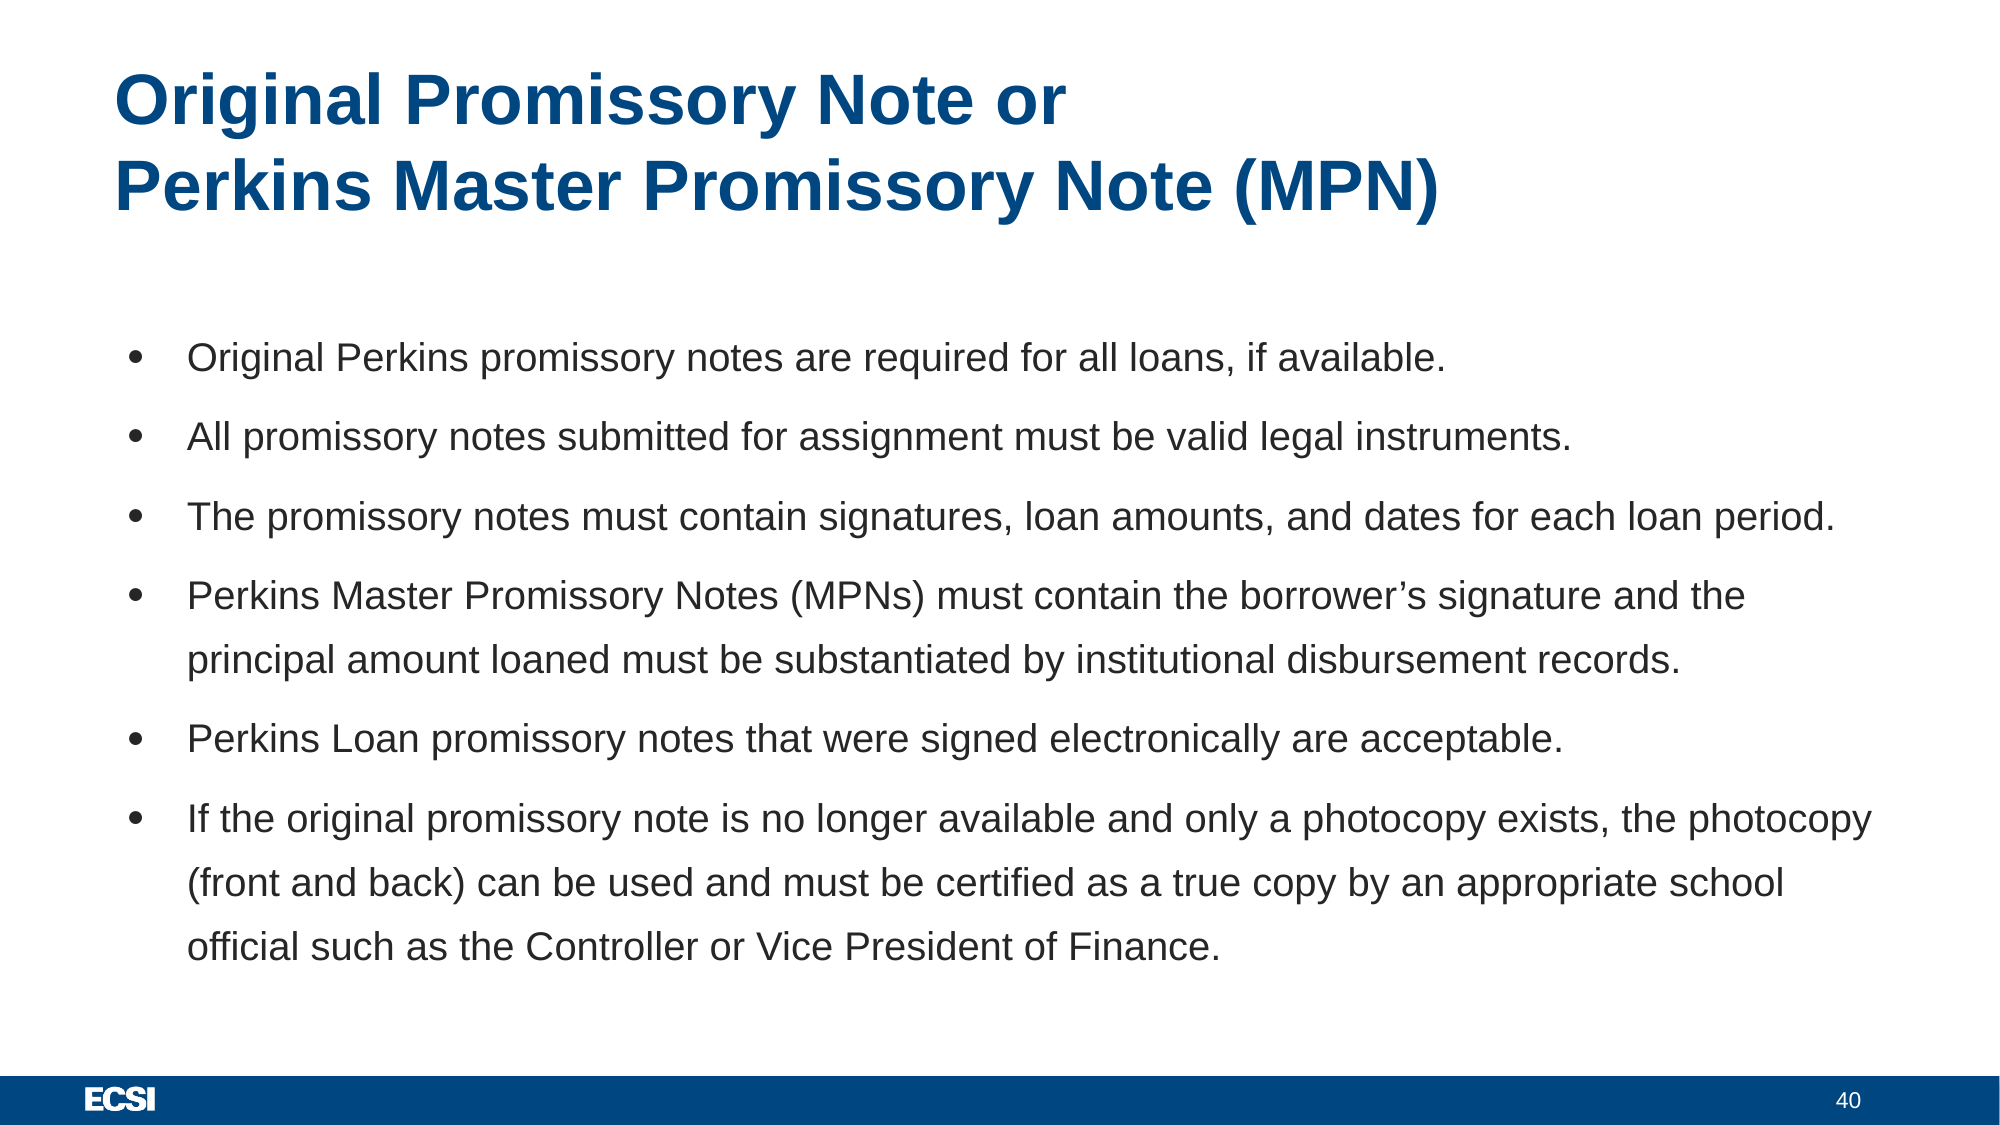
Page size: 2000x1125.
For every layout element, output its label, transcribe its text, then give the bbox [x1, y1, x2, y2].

list Original Perkins promissory notes are required for all loans, if available. All promissory notes submitted for assignment must be valid legal instruments. The promissory notes must contain signatures, loan amounts, and dates for each loan period. Perkins Master Promissory Notes (MPNs) must contain the borrower’s signature and the principal amount loaned must be substantiated by institutional disbursement records. Perkins Loan promissory notes that were signed electronically are acceptable. If the original promissory note is no longer available and only a photocopy exists, the photocopy (front and back) can be used and must be certified as a true copy by an appropriate school official such as the Controller or Vice President of Finance. [99, 307, 1900, 1050]
title Original Promissory Note or Perkins Master Promissory Note (MPN) [99, 45, 1900, 233]
picture [85, 1086, 155, 1111]
